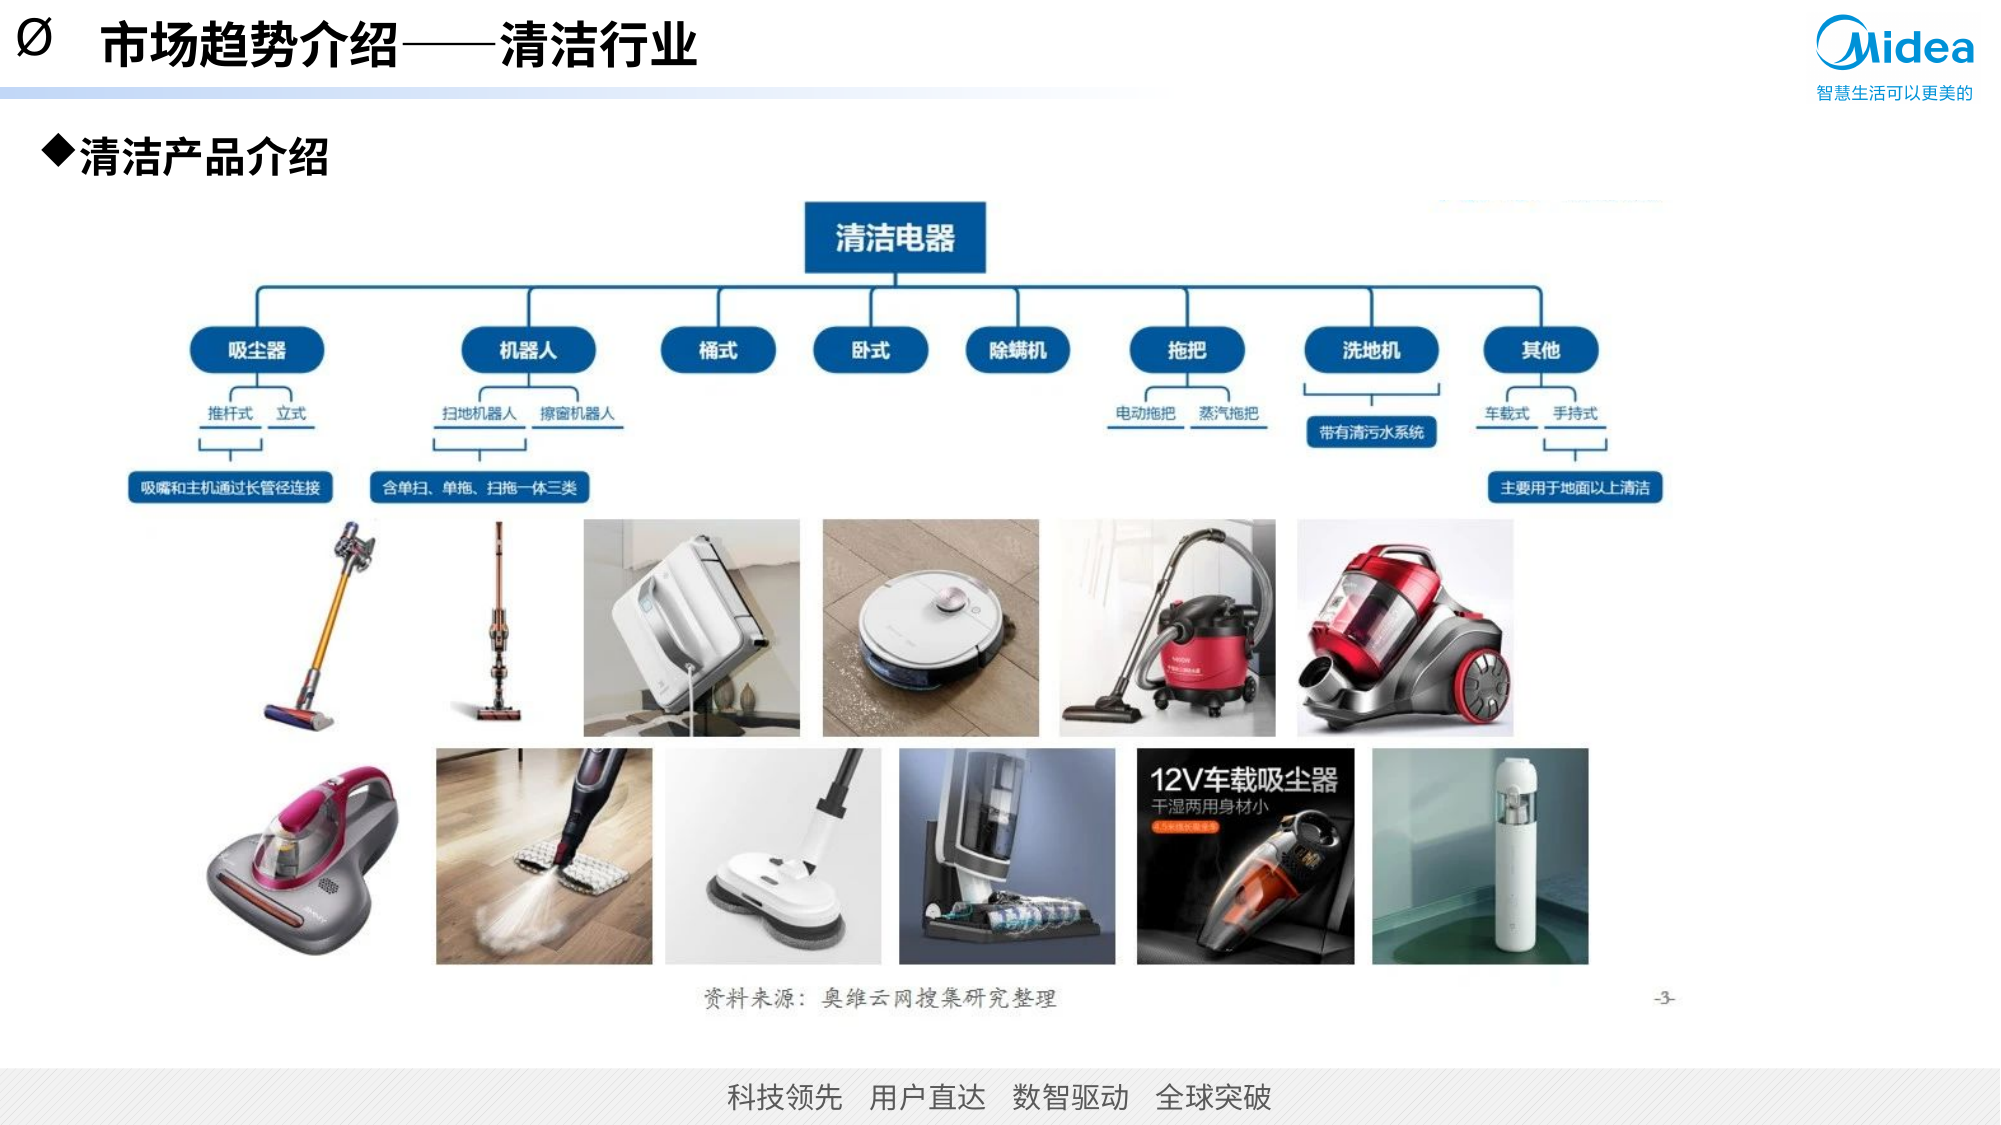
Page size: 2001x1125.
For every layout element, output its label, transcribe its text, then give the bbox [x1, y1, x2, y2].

list 清洁产品介绍 [23, 98, 1368, 190]
picture [1806, 12, 1981, 104]
picture [65, 200, 1693, 1028]
list 市场趋势介绍——清洁行业 [0, 0, 899, 88]
